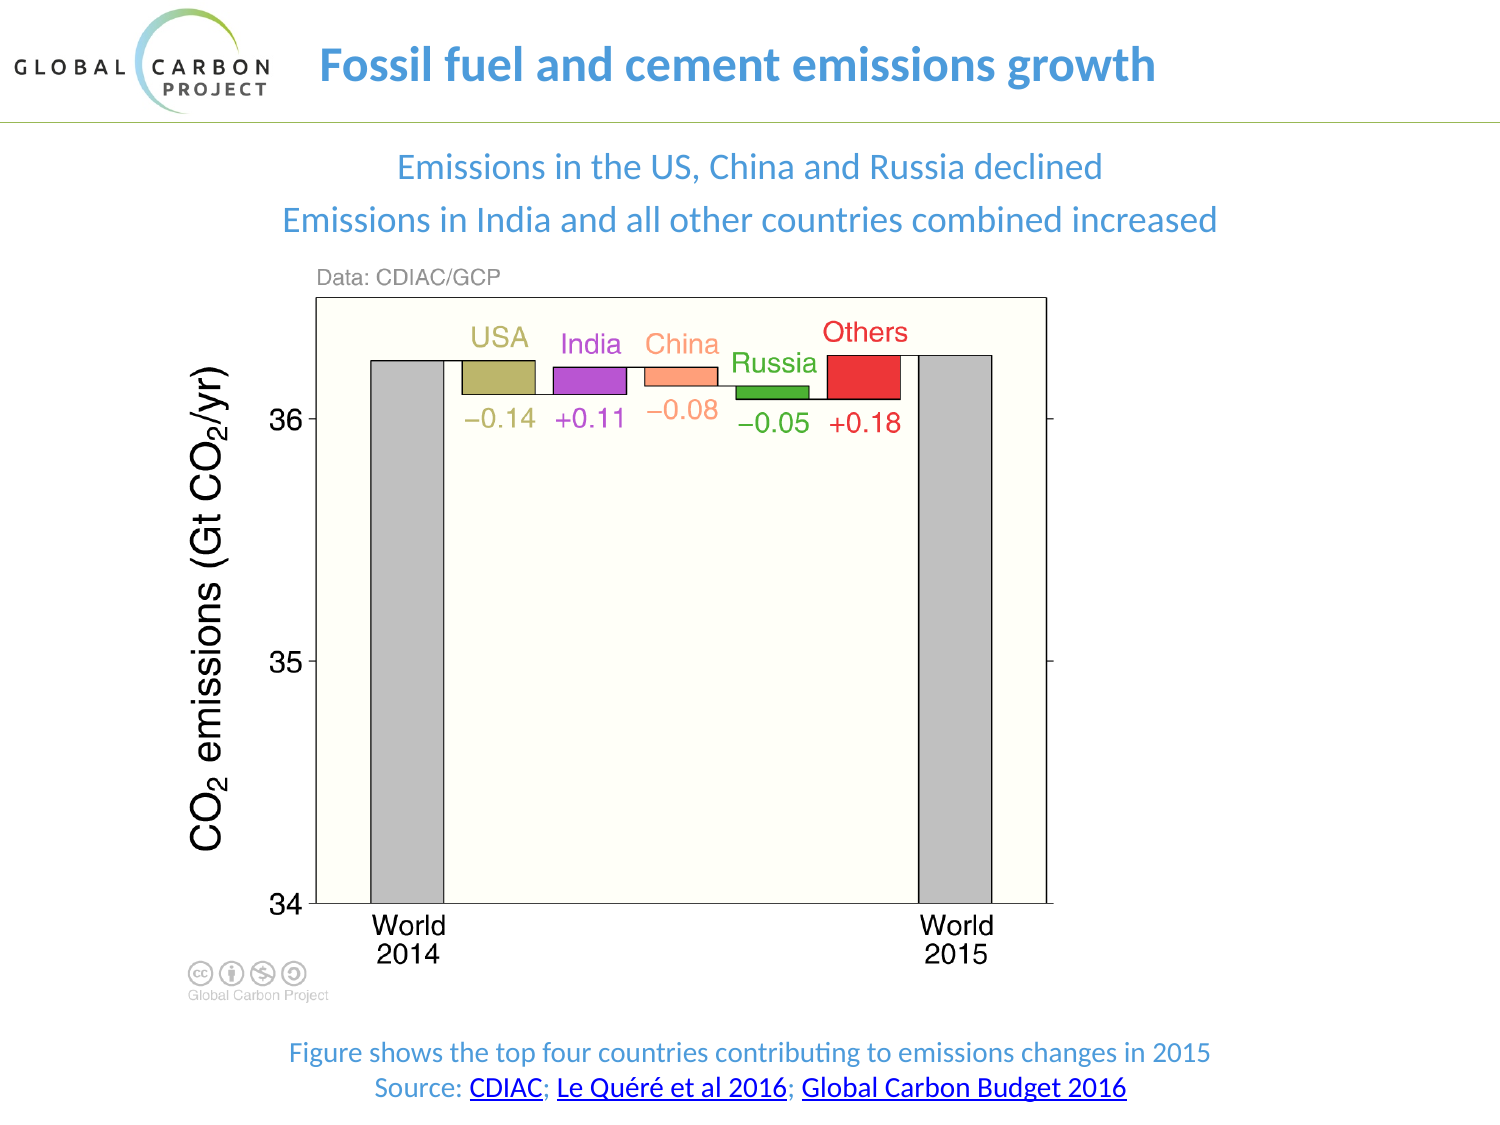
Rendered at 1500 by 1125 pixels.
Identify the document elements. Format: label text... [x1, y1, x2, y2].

list Emissions in the US, China and Russia declined Emissions in India and all other countries combined increased [16, 135, 1486, 248]
title Fossil fuel and cement emissions growth [304, 19, 1500, 103]
list Figure shows the top four countries contributing to emissions changes in 2015 Source: CDIAC; Le Quéré et al 2016; Global Carbon Budget 2016 [16, 933, 1486, 1111]
picture [176, 235, 1327, 1005]
picture [0, 0, 286, 122]
